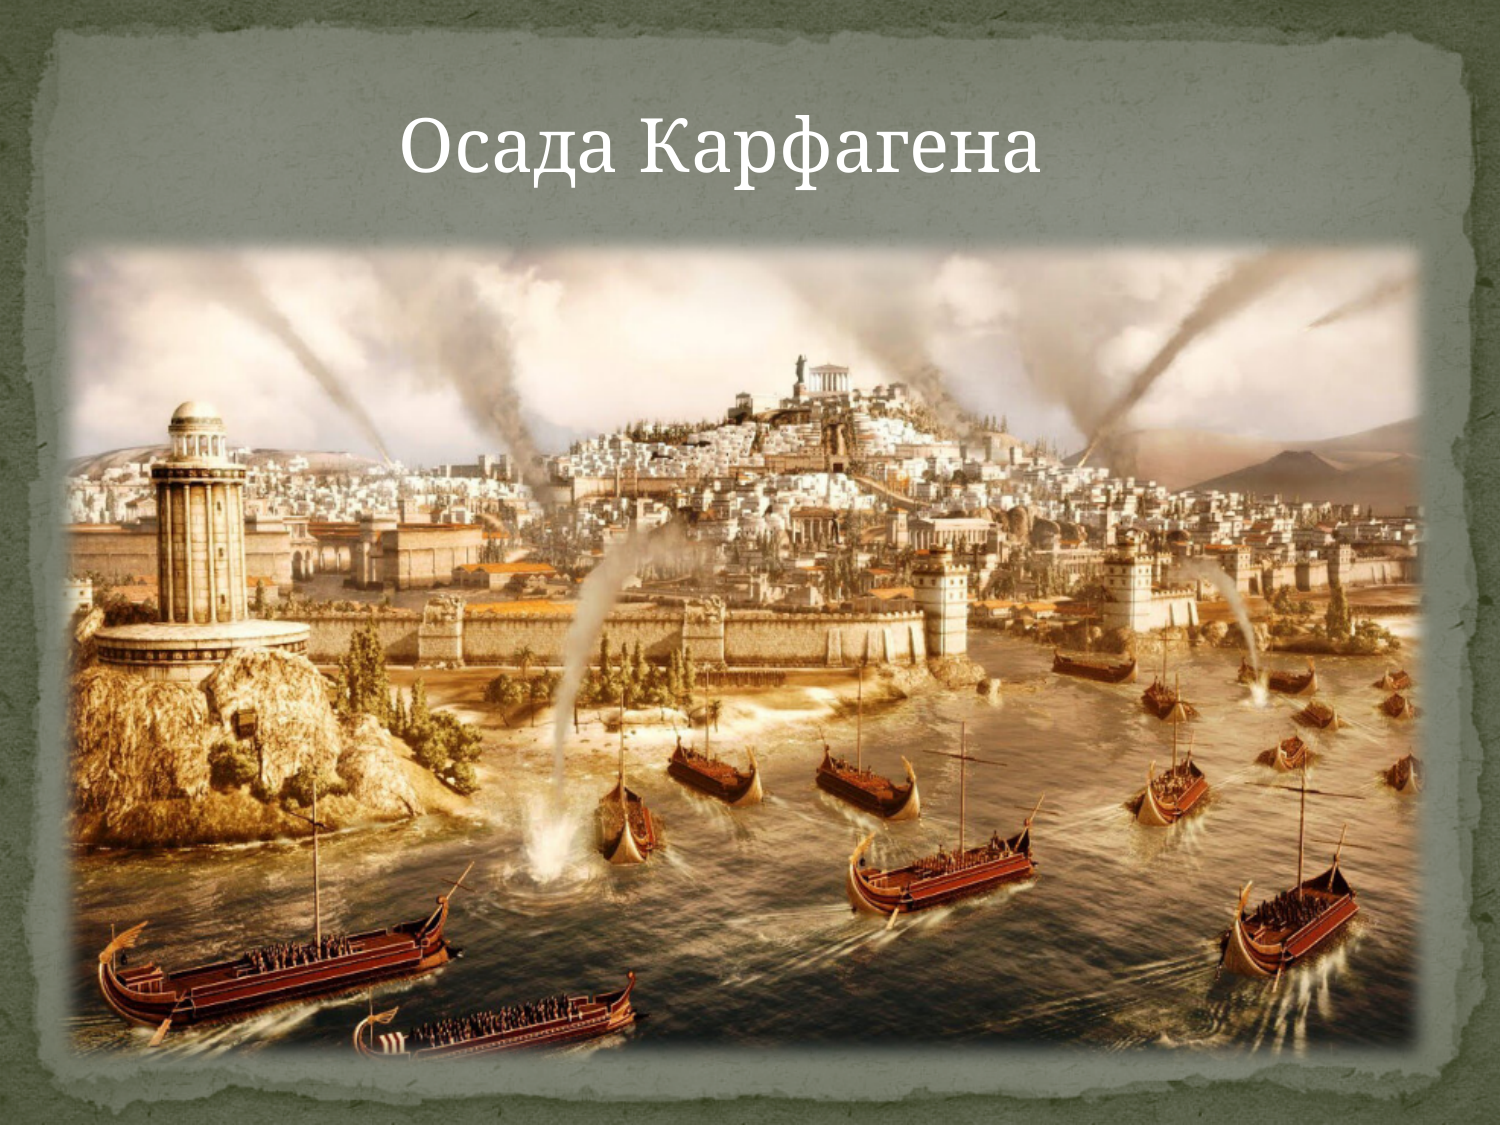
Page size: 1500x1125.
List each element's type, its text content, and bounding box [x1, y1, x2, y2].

picture [55, 233, 1435, 1066]
text_box Осада Карфагена [383, 89, 1140, 195]
